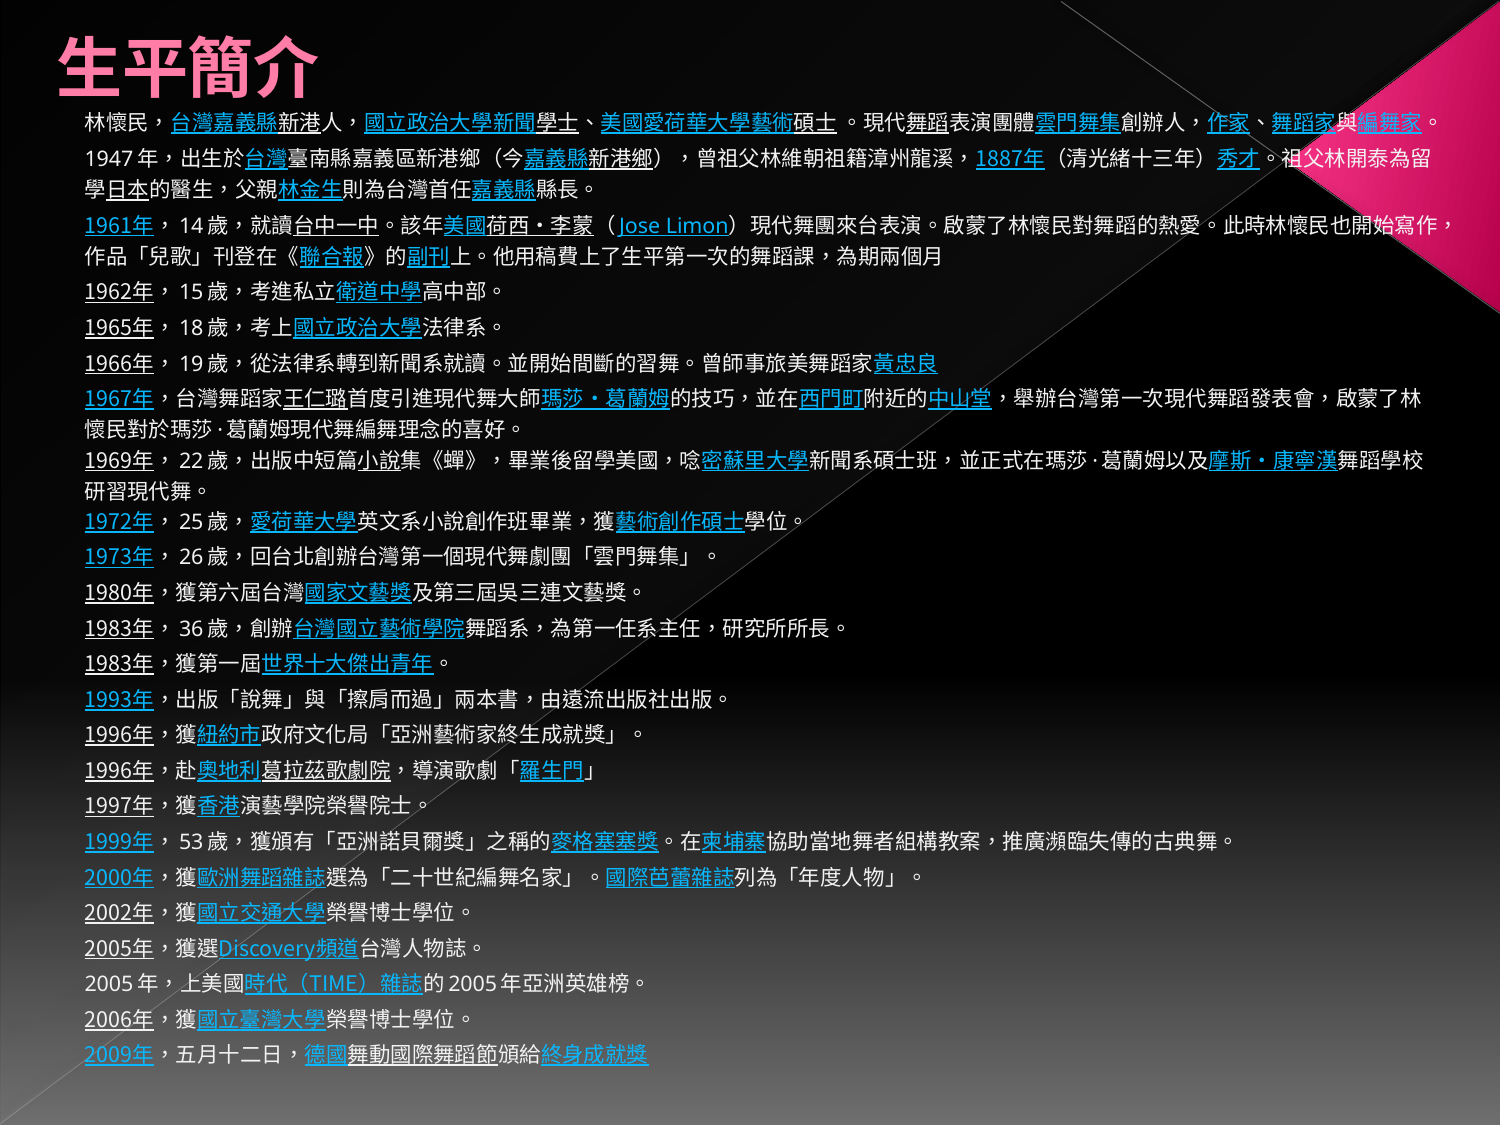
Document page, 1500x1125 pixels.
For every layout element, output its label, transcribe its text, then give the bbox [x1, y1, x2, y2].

title 生平簡介 [41, 19, 1229, 114]
list 林懷民，台灣嘉義縣新港人，國立政治大學新聞學士、美國愛荷華大學藝術碩士 。現代舞蹈表演團體雲門舞集創辦人，作家、舞蹈家與編舞家。 1947年，出生於台灣臺南縣嘉義區新港鄉（今嘉義縣新港鄉），曾祖父林維朝祖籍漳州龍溪，1887年（清光緒十三年）秀才。祖父林開泰為留學日本的醫生，父親林金生則為台灣首任嘉義縣縣長。 1961年，14歲，就讀台中一中。該年美國荷西·李蒙（Jose Limon）現代舞團來台表演。啟蒙了林懷民對舞蹈的熱愛。此時林懷民也開始寫作，作品「兒歌」刊登在《聯合報》的副刊上。他用稿費上了生平第一次的舞蹈課，為期兩個月 1962年，15歲，考進私立衛道中學高中部。 1965年，18歲，考上國立政治大學法律系。 1966年，19歲，從法律系轉到新聞系就讀。並開始間斷的習舞。曾師事旅美舞蹈家黃忠良 1967年，台灣舞蹈家王仁璐首度引進現代舞大師瑪莎·葛蘭姆的技巧，並在西門町附近的中山堂，舉辦台灣第一次現代舞蹈發表會，啟蒙了林懷民對於瑪莎·葛蘭姆現代舞編舞理念的喜好。 1969年，22歲，出版中短篇小說集《蟬》，畢業後留學美國，唸密蘇里大學新聞系碩士班，並正式在瑪莎·葛蘭姆以及摩斯·康寧漢舞蹈學校研習現代舞。 1972年，25歲，愛荷華大學英文系小說創作班畢業，獲藝術創作碩士學位。 1973年，26歲，回台北創辦台灣第一個現代舞劇團「雲門舞集」。 1980年，獲第六屆台灣國家文藝獎及第三屆吳三連文藝獎。 1983年，36歲，創辦台灣國立藝術學院舞蹈系，為第一任系主任，研究所所長。 1983年，獲第一屆世界十大傑出青年。 1993年，出版「說舞」與「擦肩而過」兩本書，由遠流出版社出版。 1996年，獲紐約市政府文化局「亞洲藝術家終生成就獎」。 1996年，赴奧地利葛拉茲歌劇院，導演歌劇「羅生門」 1997年，獲香港演藝學院榮譽院士。 1999年，53歲，獲頒有「亞洲諾貝爾獎」之稱的麥格塞塞獎。在柬埔寨協助當地舞者組構教案，推廣瀕臨失傳的古典舞。 2000年，獲歐洲舞蹈雜誌選為「二十世紀編舞名家」。國際芭蕾雜誌列為「年度人物」。 2002年，獲國立交通大學榮譽博士學位。 2005年，獲選Discovery頻道台灣人物誌。 2005年，上美國時代（TIME）雜誌的2005年亞洲英雄榜。 2006年，獲國立臺灣大學榮譽博士學位。 2009年，五月十二日，德國舞動國際舞蹈節頒給終身成就獎 [62, 101, 1460, 1107]
